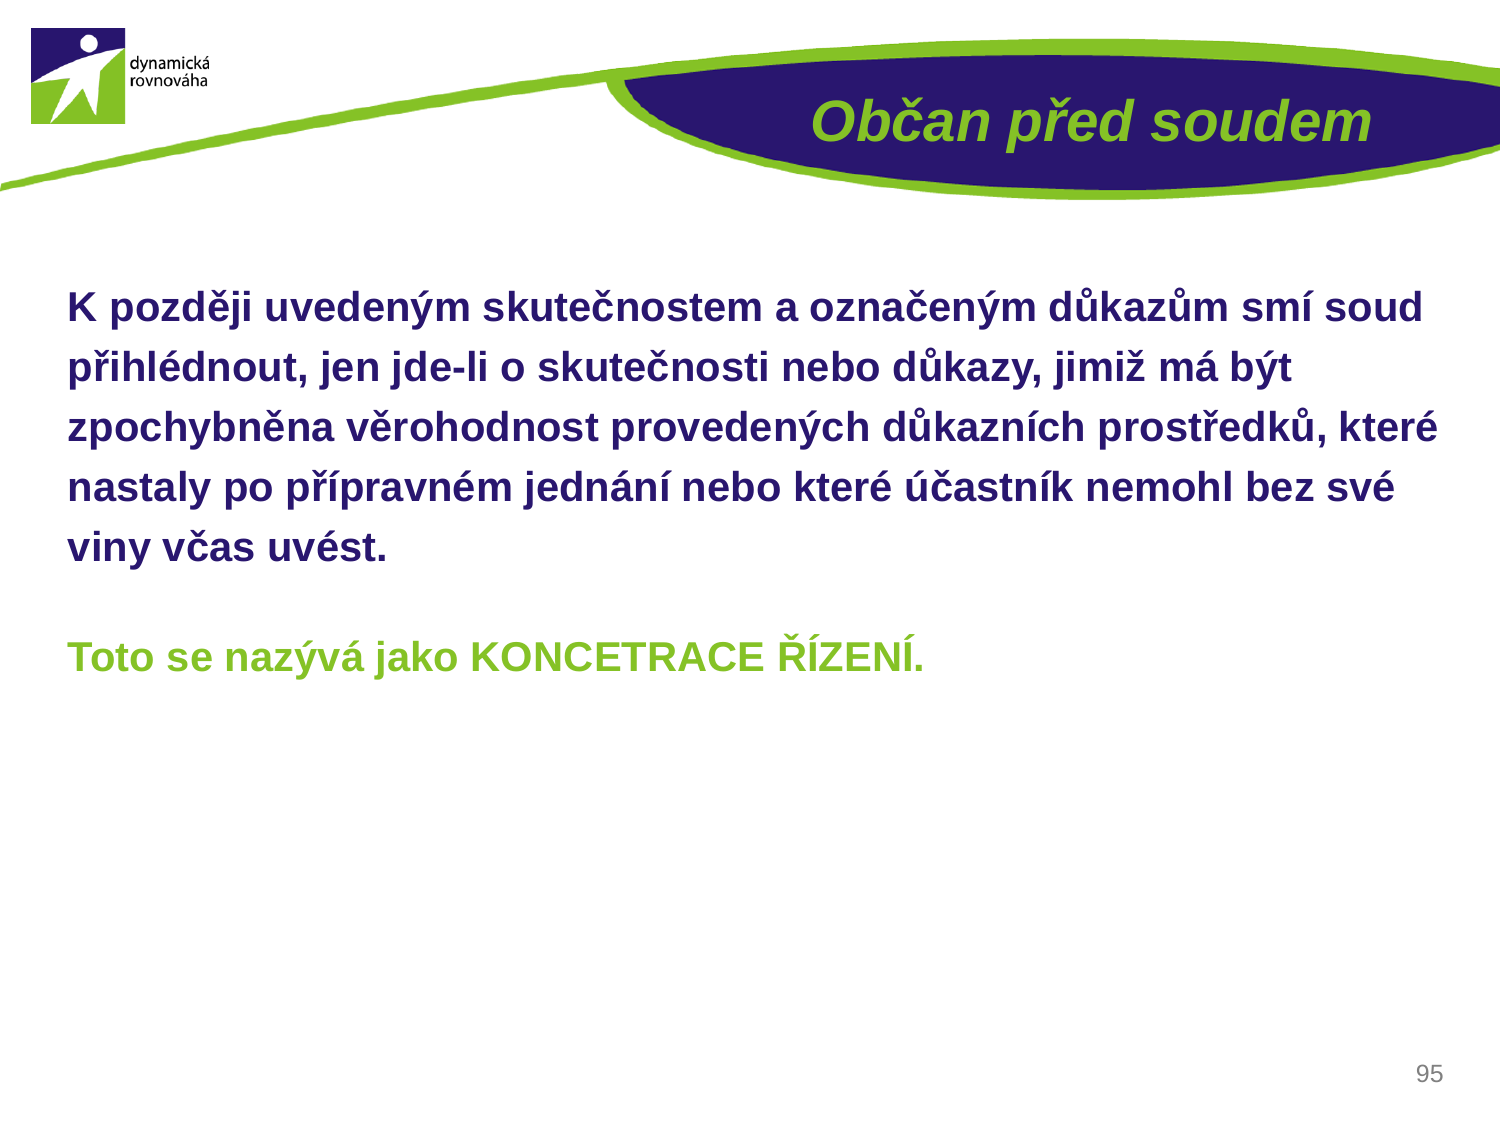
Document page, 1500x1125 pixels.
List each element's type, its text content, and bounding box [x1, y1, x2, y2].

picture [0, 0, 1500, 281]
slide_number 95 [1108, 1042, 1459, 1103]
title Občan před soudem [726, 42, 1459, 194]
list K později uvedeným skutečnostem a označeným důkazům smí soud přihlédnout, jen jde-li o skutečnosti nebo důkazy, jimiž má být zpochybněna věrohodnost provedených důkazních prostředků, které nastaly po přípravném jednání nebo které účastník nemohl bez své viny včas uvést. Toto se nazývá jako KONCETRACE ŘÍZENÍ. [53, 262, 1459, 1005]
